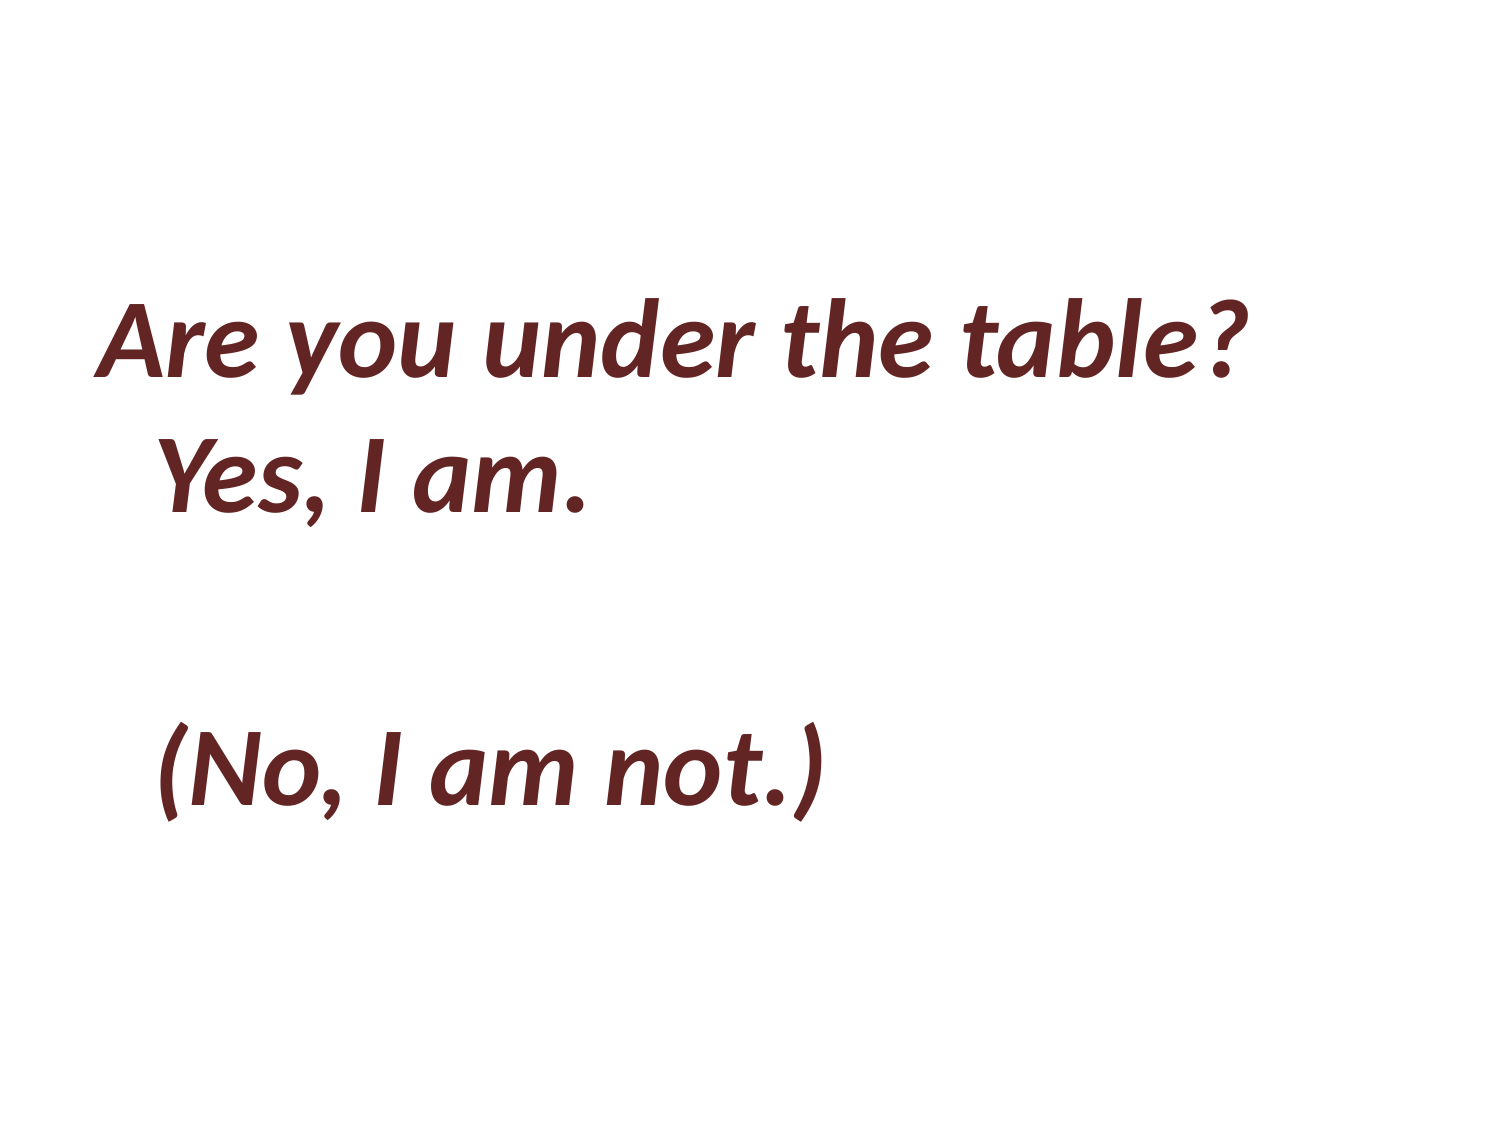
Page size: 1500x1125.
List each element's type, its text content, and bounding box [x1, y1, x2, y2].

list Are you under the table? Yes, I am. (No, I am not.) [82, 257, 1432, 1001]
